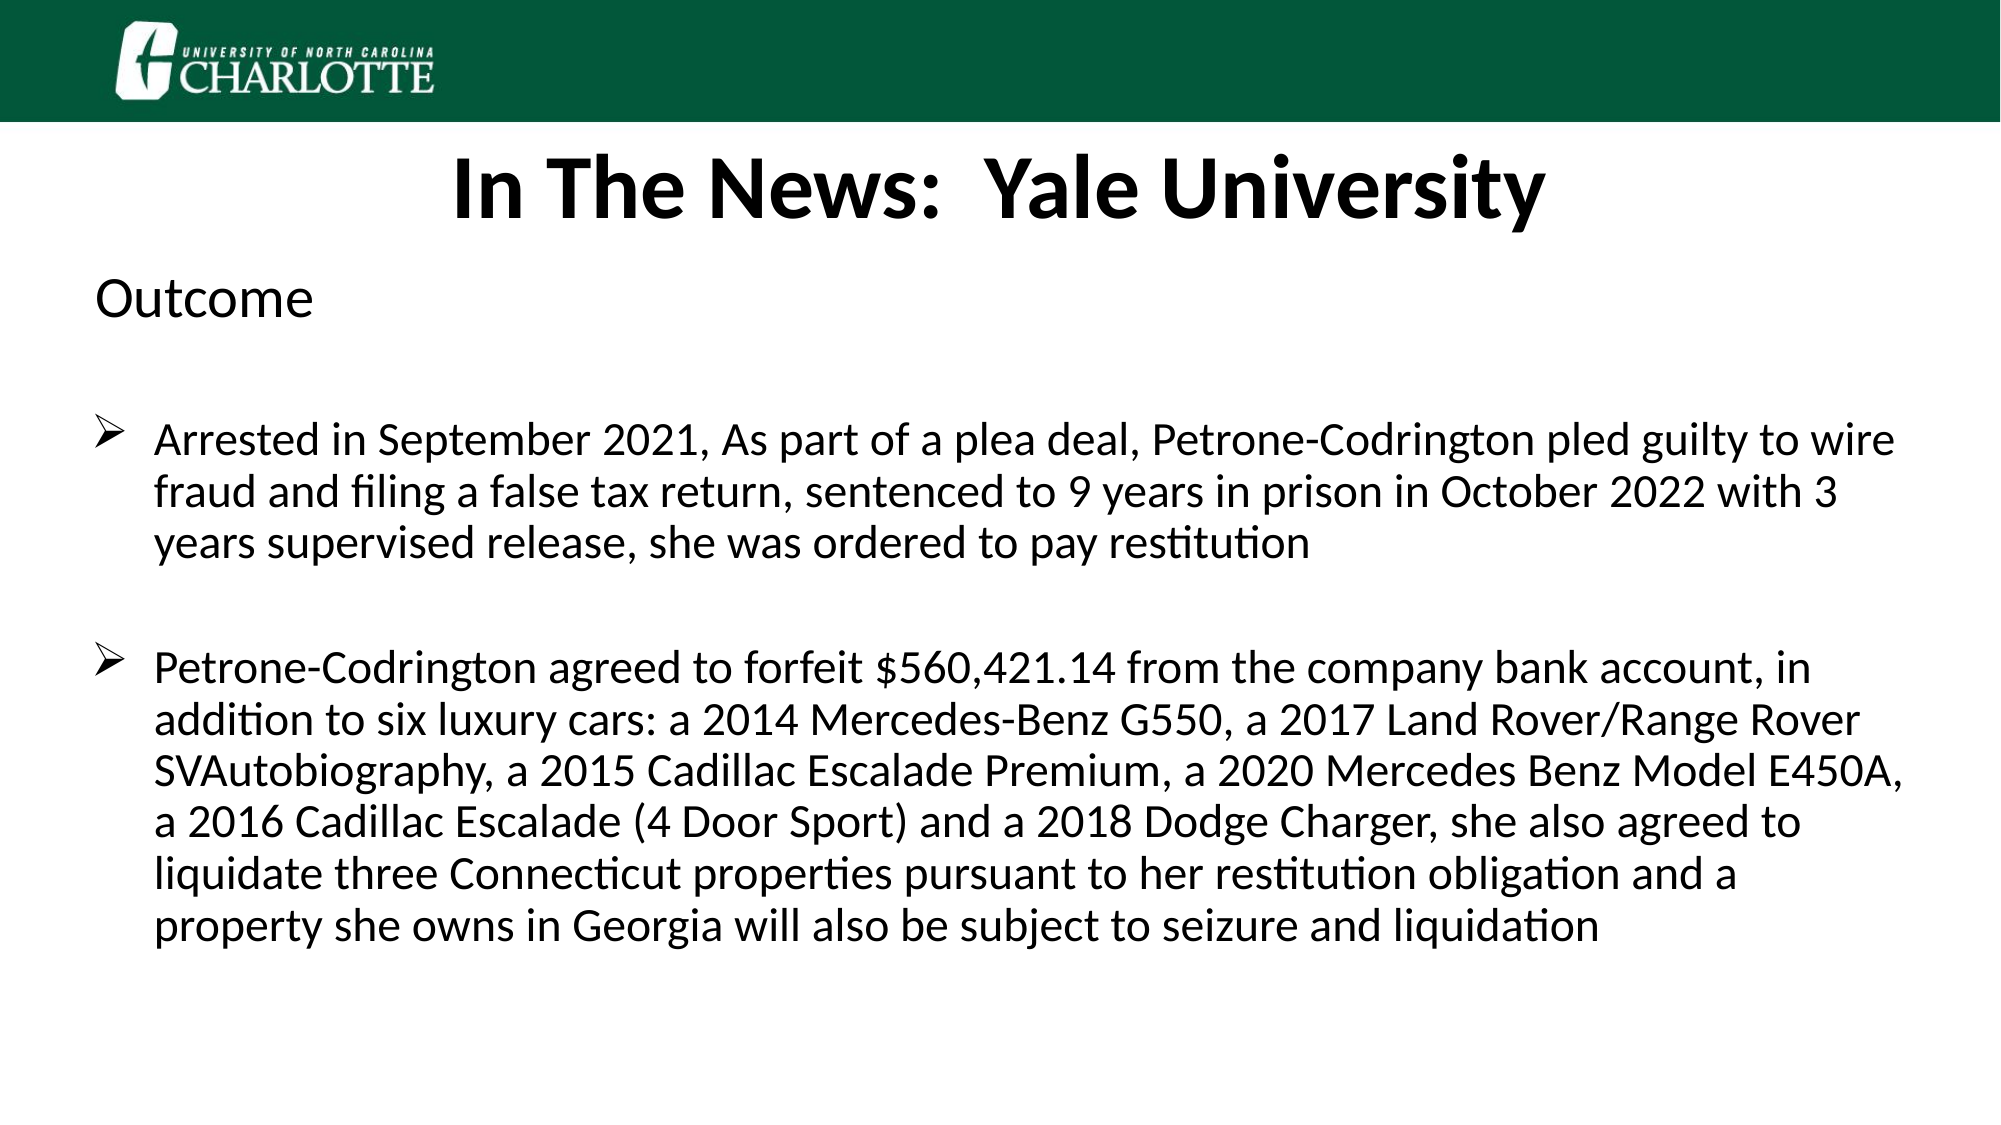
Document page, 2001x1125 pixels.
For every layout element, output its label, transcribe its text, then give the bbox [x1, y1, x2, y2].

text_box Outcome Arrested in September 2021, As part of a plea deal, Petrone-Codrington pled guilty to wire fraud and filing a false tax return, sentenced to 9 years in prison in October 2022 with 3 years supervised release, she was ordered to pay restitution Petrone-Codrington agreed to forfeit $560,421.14 from the company bank account, in addition to six luxury cars: a 2014 Mercedes-Benz G550, a 2017 Land Rover/Range Rover SVAutobiography, a 2015 Cadillac Escalade Premium, a 2020 Mercedes Benz Model E450A, a 2016 Cadillac Escalade (4 Door Sport) and a 2018 Dodge Charger, she also agreed to liquidate three Connecticut properties pursuant to her restitution obligation and a property she owns in Georgia will also be subject to seizure and liquidation [68, 259, 1932, 978]
picture [0, 0, 2001, 1125]
text_box In The News: Yale University [68, 120, 1932, 246]
